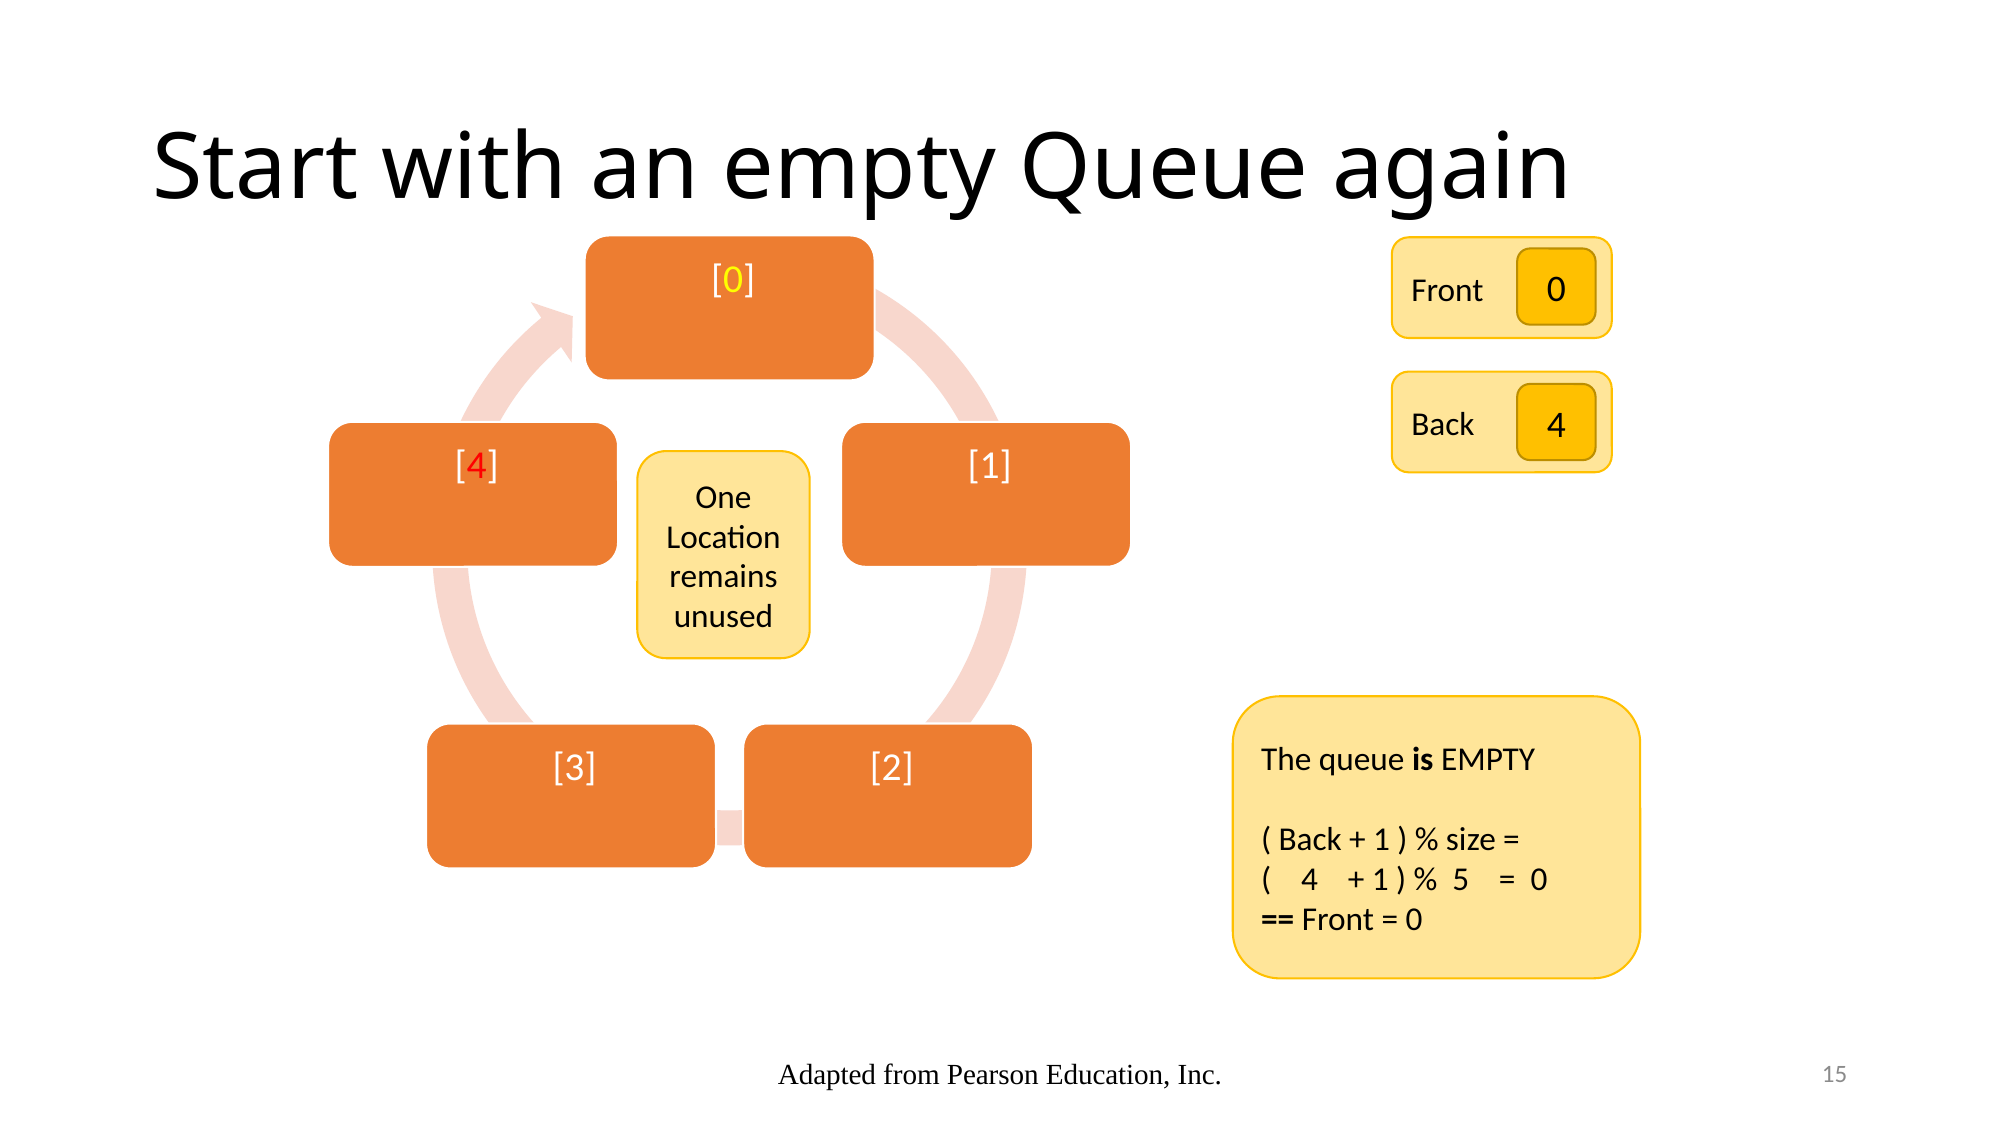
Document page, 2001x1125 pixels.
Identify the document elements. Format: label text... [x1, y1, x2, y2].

text_box 4 [1516, 382, 1597, 462]
text_box Front [1390, 236, 1613, 340]
text_box 0 [1516, 247, 1597, 326]
slide_number 15 [1412, 1042, 1863, 1103]
footer Adapted from Pearson Education, Inc. [662, 1042, 1338, 1103]
title Start with an empty Queue again [137, 59, 1863, 278]
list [249, 235, 1210, 869]
text_box Back [1390, 370, 1613, 474]
text_box The queue is EMPTY ( Back + 1 ) % size = ( 4 + 1 ) % 5 = 0 == Front = 0 [1231, 695, 1642, 980]
